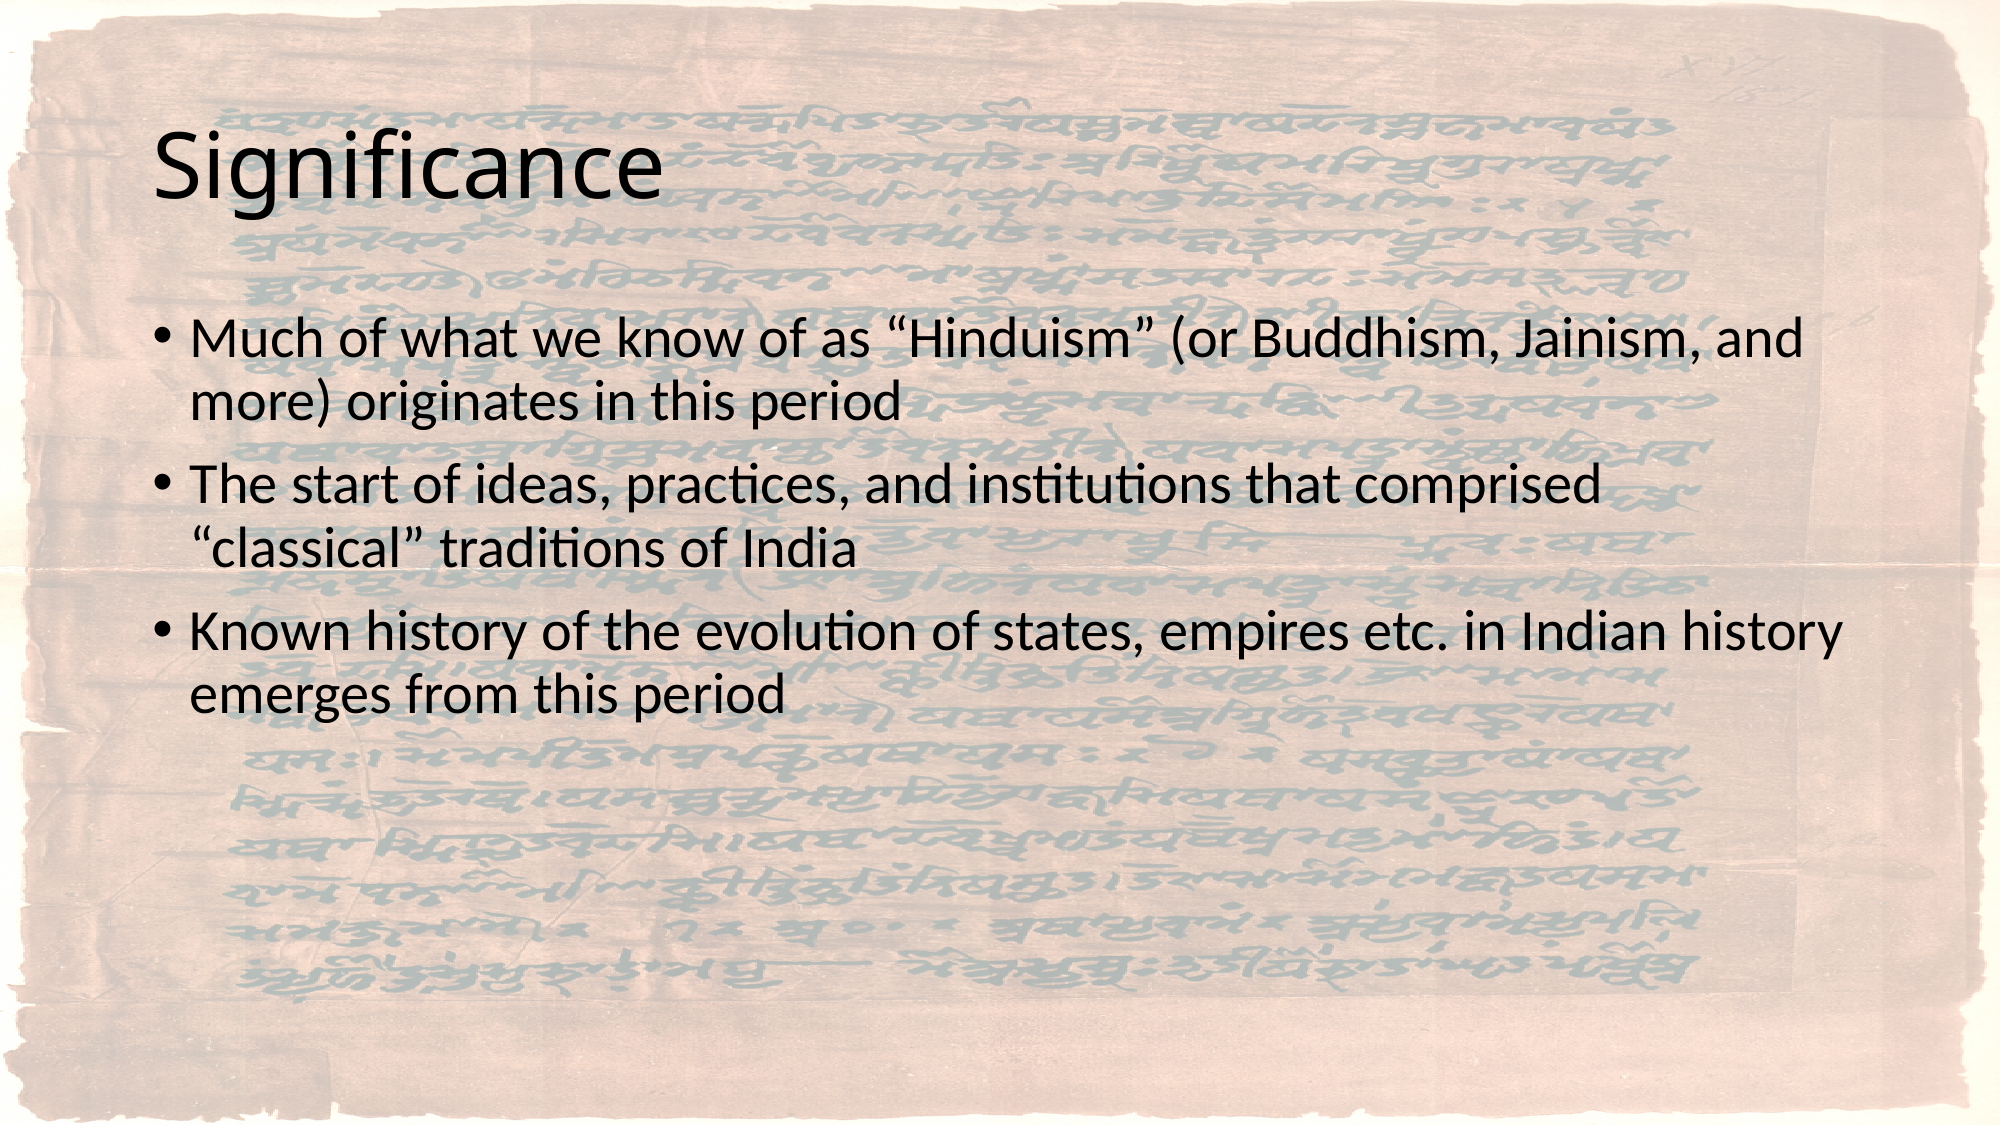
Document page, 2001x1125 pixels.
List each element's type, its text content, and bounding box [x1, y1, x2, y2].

list Much of what we know of as “Hinduism” (or Buddhism, Jainism, and more) originates in this period The start of ideas, practices, and institutions that comprised “classical” traditions of India Known history of the evolution of states, empires etc. in Indian history emerges from this period [137, 299, 1863, 1014]
title Significance [137, 59, 1863, 278]
